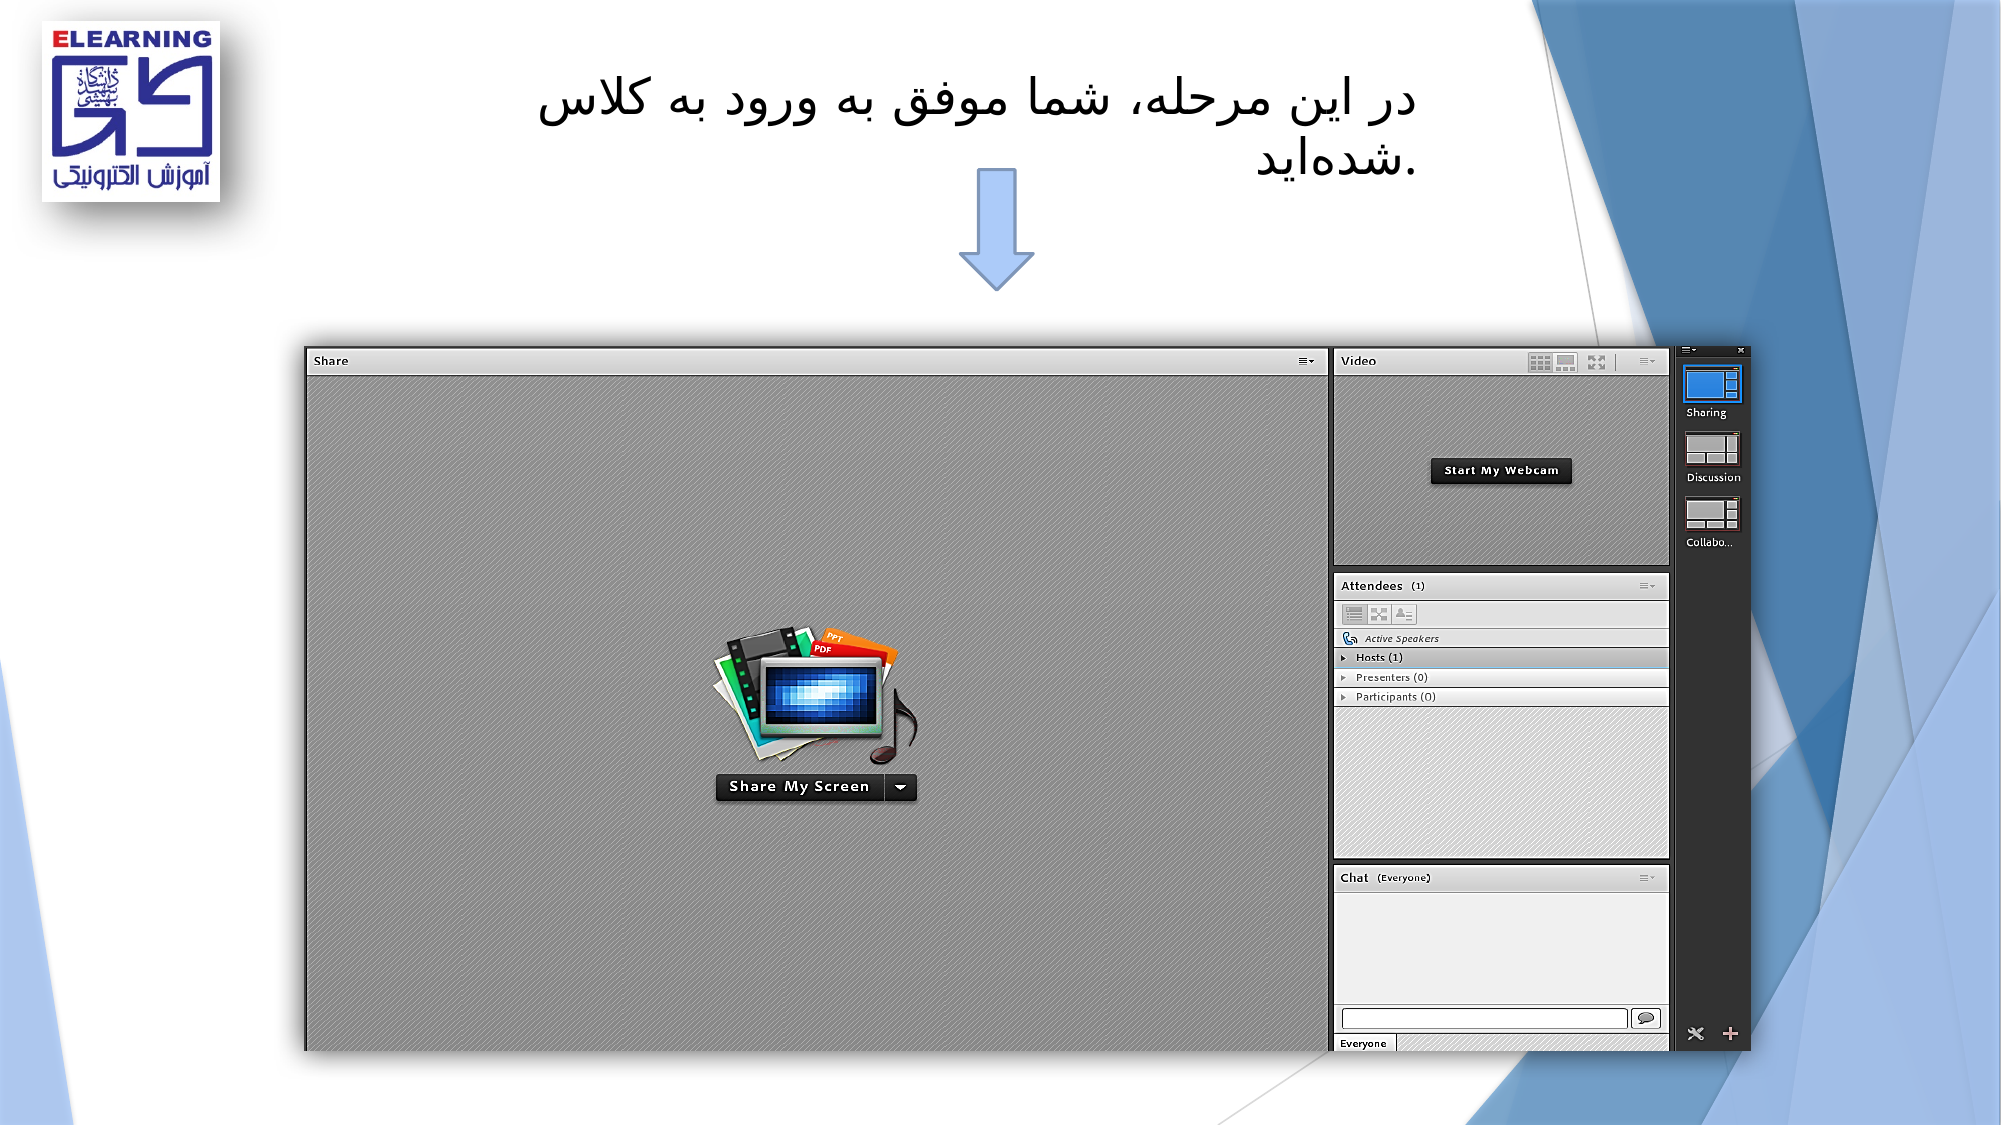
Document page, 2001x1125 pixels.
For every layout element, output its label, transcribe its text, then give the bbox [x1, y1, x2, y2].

title در اين مرحله، شما موفق به ورود به کلاس شده‌اید. [487, 57, 1433, 220]
picture [303, 345, 1763, 1052]
picture [41, 20, 220, 202]
text_box [958, 168, 1035, 292]
